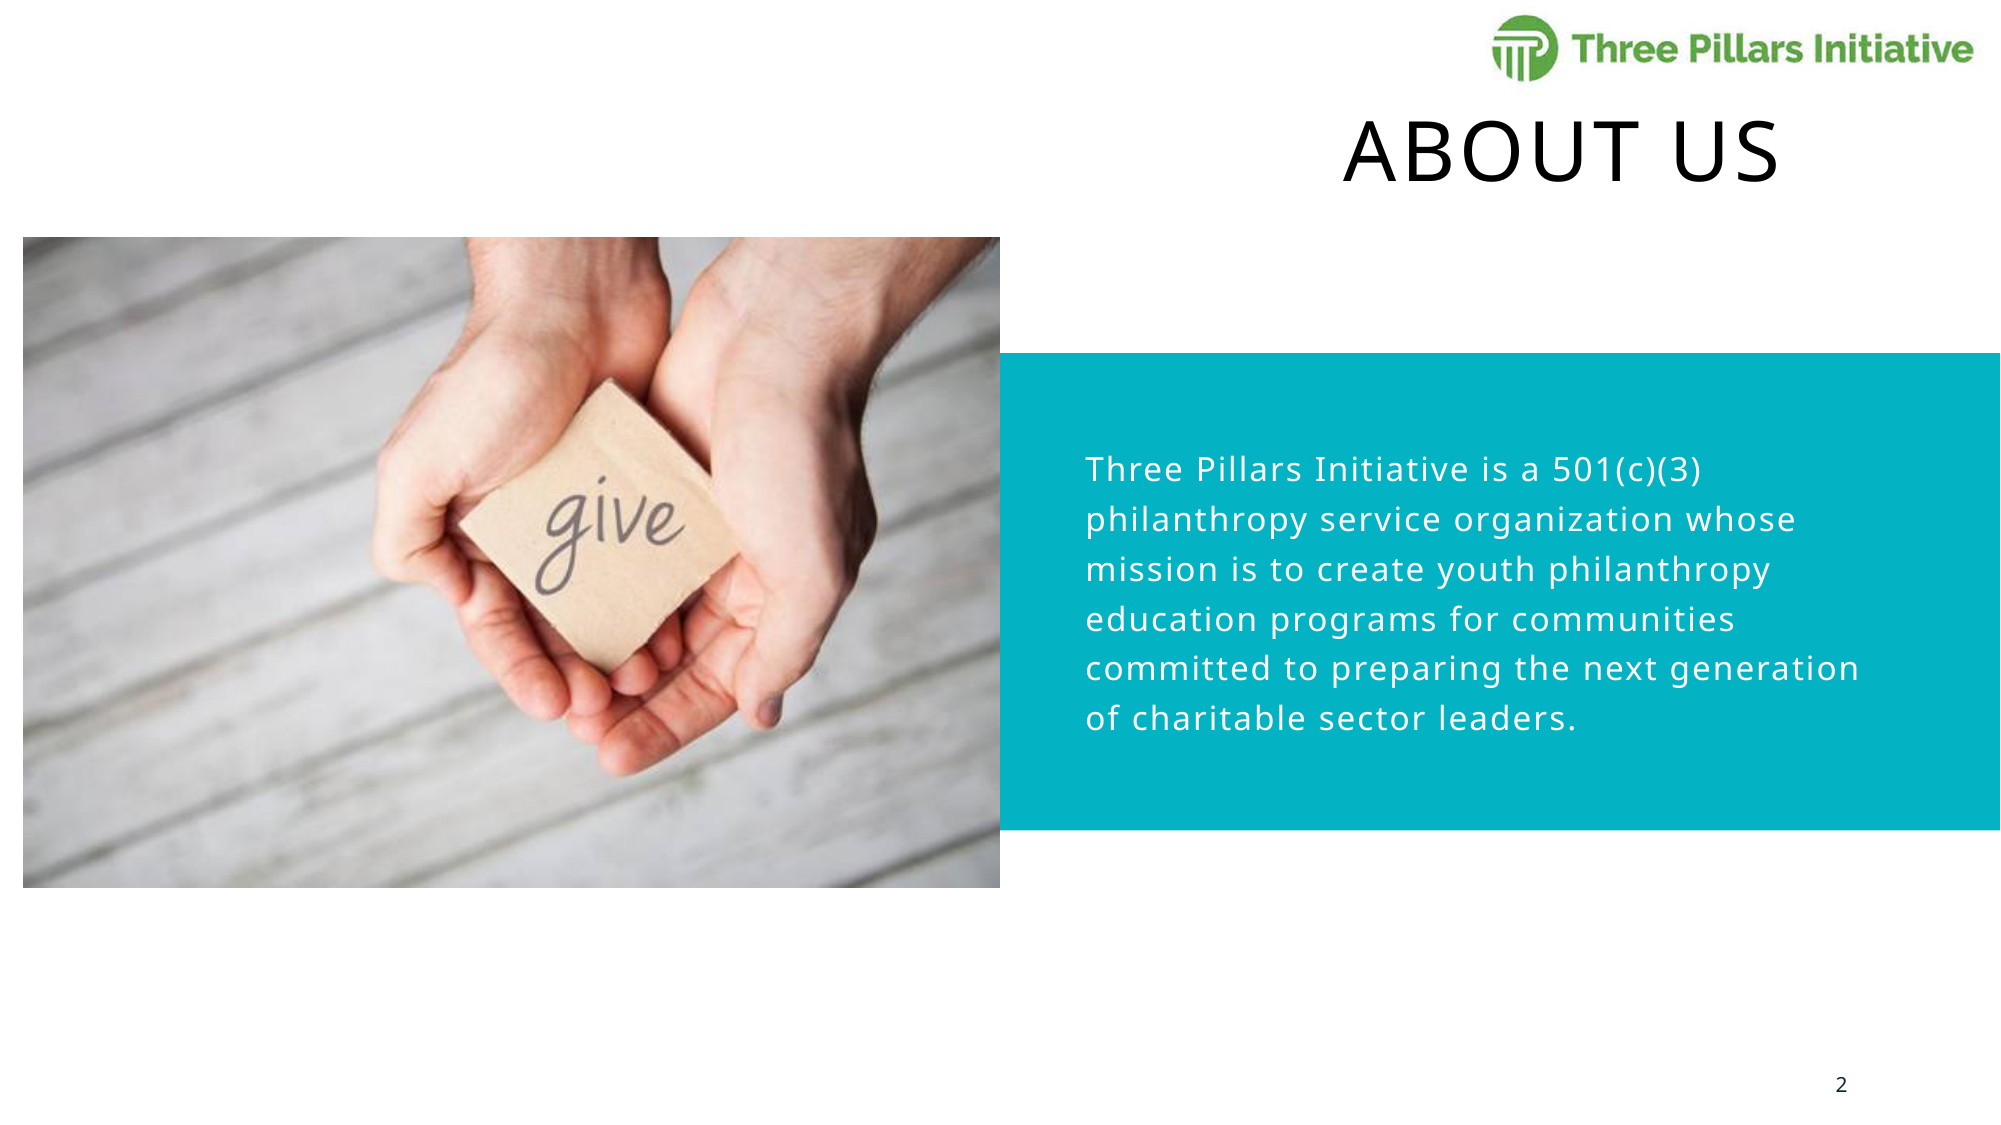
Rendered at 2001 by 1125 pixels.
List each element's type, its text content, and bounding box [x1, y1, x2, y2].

picture [23, 237, 1000, 888]
list Three Pillars Initiative is a 501(c)(3) philanthropy service organization whose mission is to create youth philanthropy education programs for communities committed to preparing the next generation of charitable sector leaders. [1070, 430, 1919, 764]
title About us [1261, 110, 1863, 216]
picture [1477, 0, 1988, 97]
slide_number 2 [1412, 1068, 1863, 1103]
